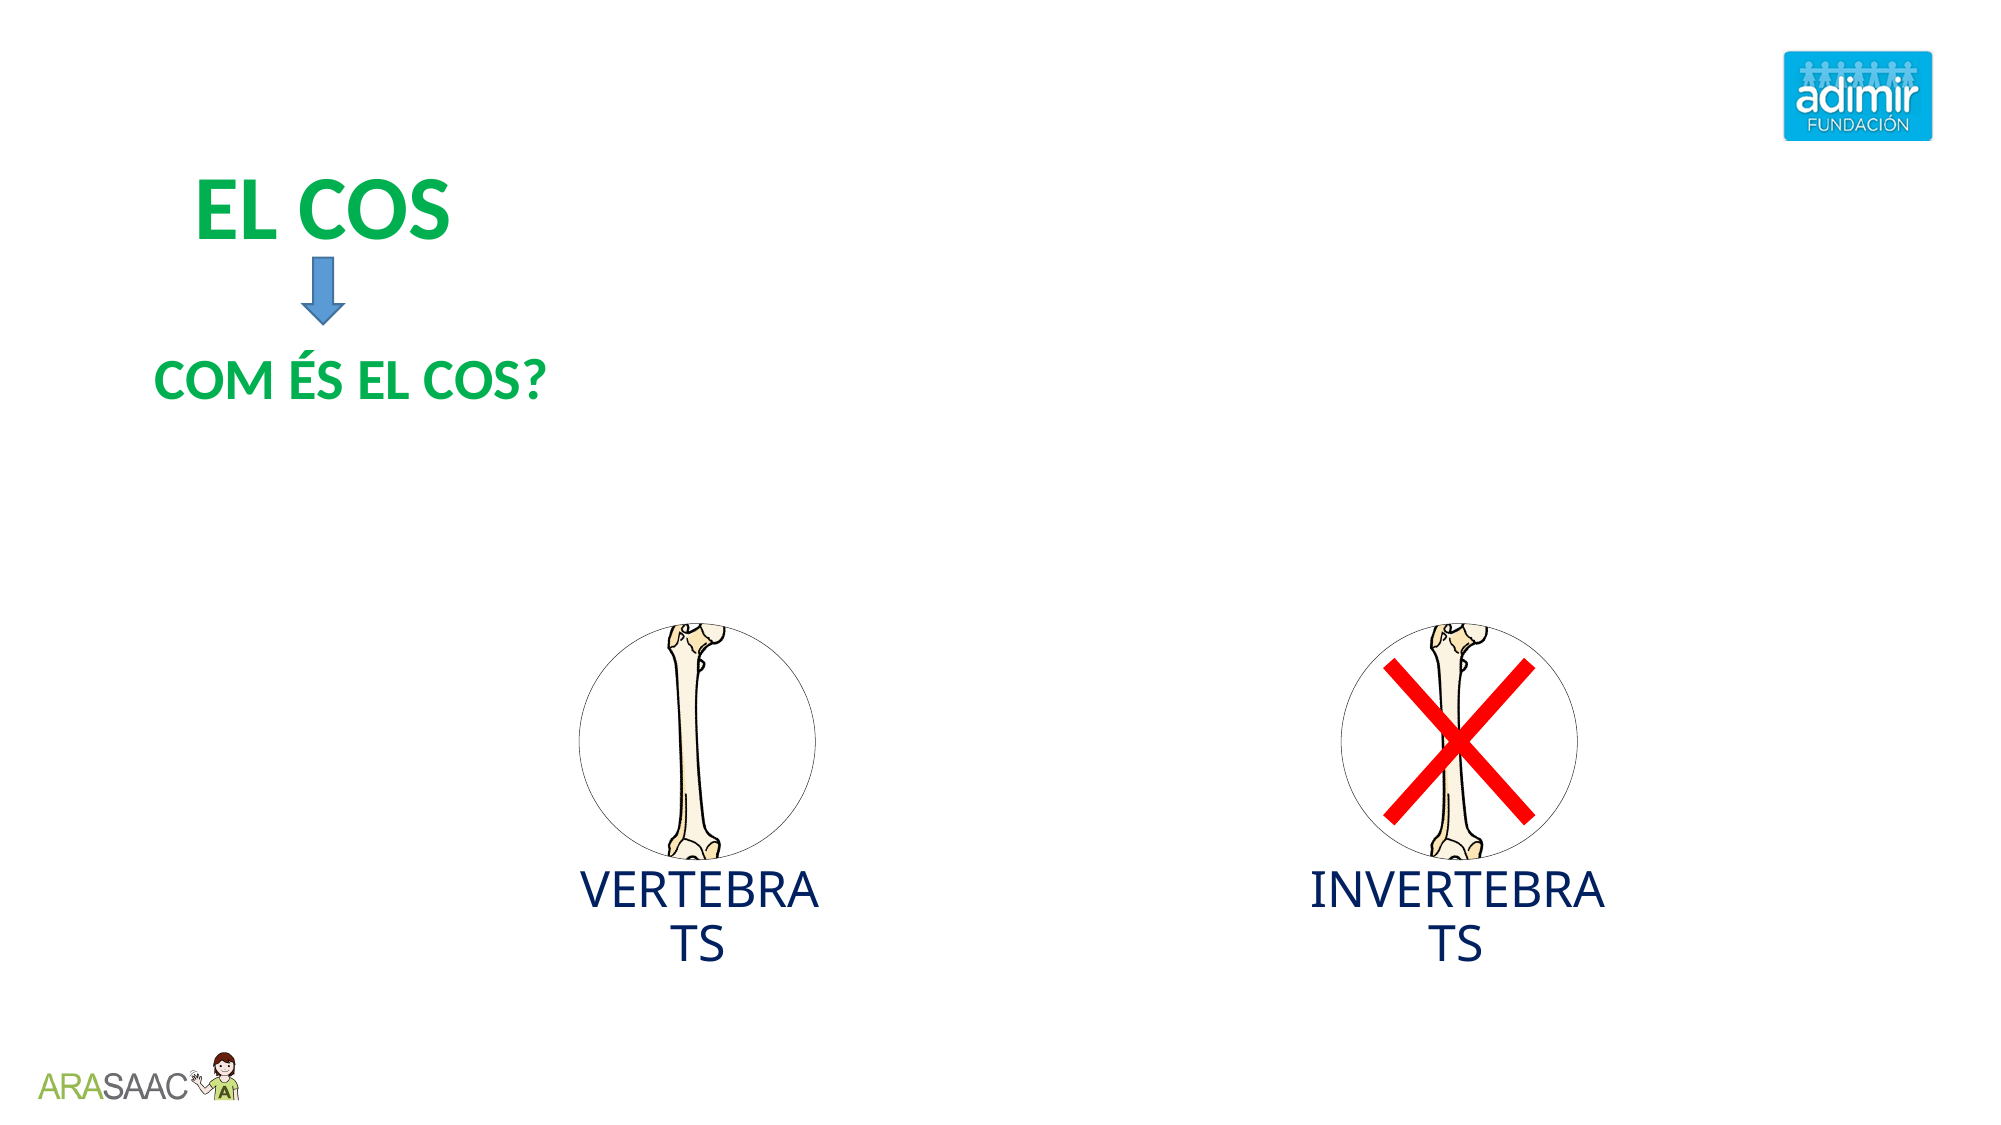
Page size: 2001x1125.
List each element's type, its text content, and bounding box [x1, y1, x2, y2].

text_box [1324, 591, 1594, 892]
text_box EL COS [87, 140, 559, 266]
picture [1809, 119, 1815, 129]
picture [32, 1051, 245, 1101]
picture [579, 623, 816, 860]
text_box INVERTEBRATS [1257, 888, 1626, 950]
picture [1844, 119, 1851, 129]
picture [1797, 62, 1918, 113]
picture [1895, 120, 1901, 130]
picture [1782, 48, 1961, 141]
text_box COM ÉS EL COS? [116, 334, 587, 419]
text_box [300, 256, 346, 326]
text_box VERTEBRATS [524, 888, 843, 950]
picture [1848, 87, 1852, 112]
